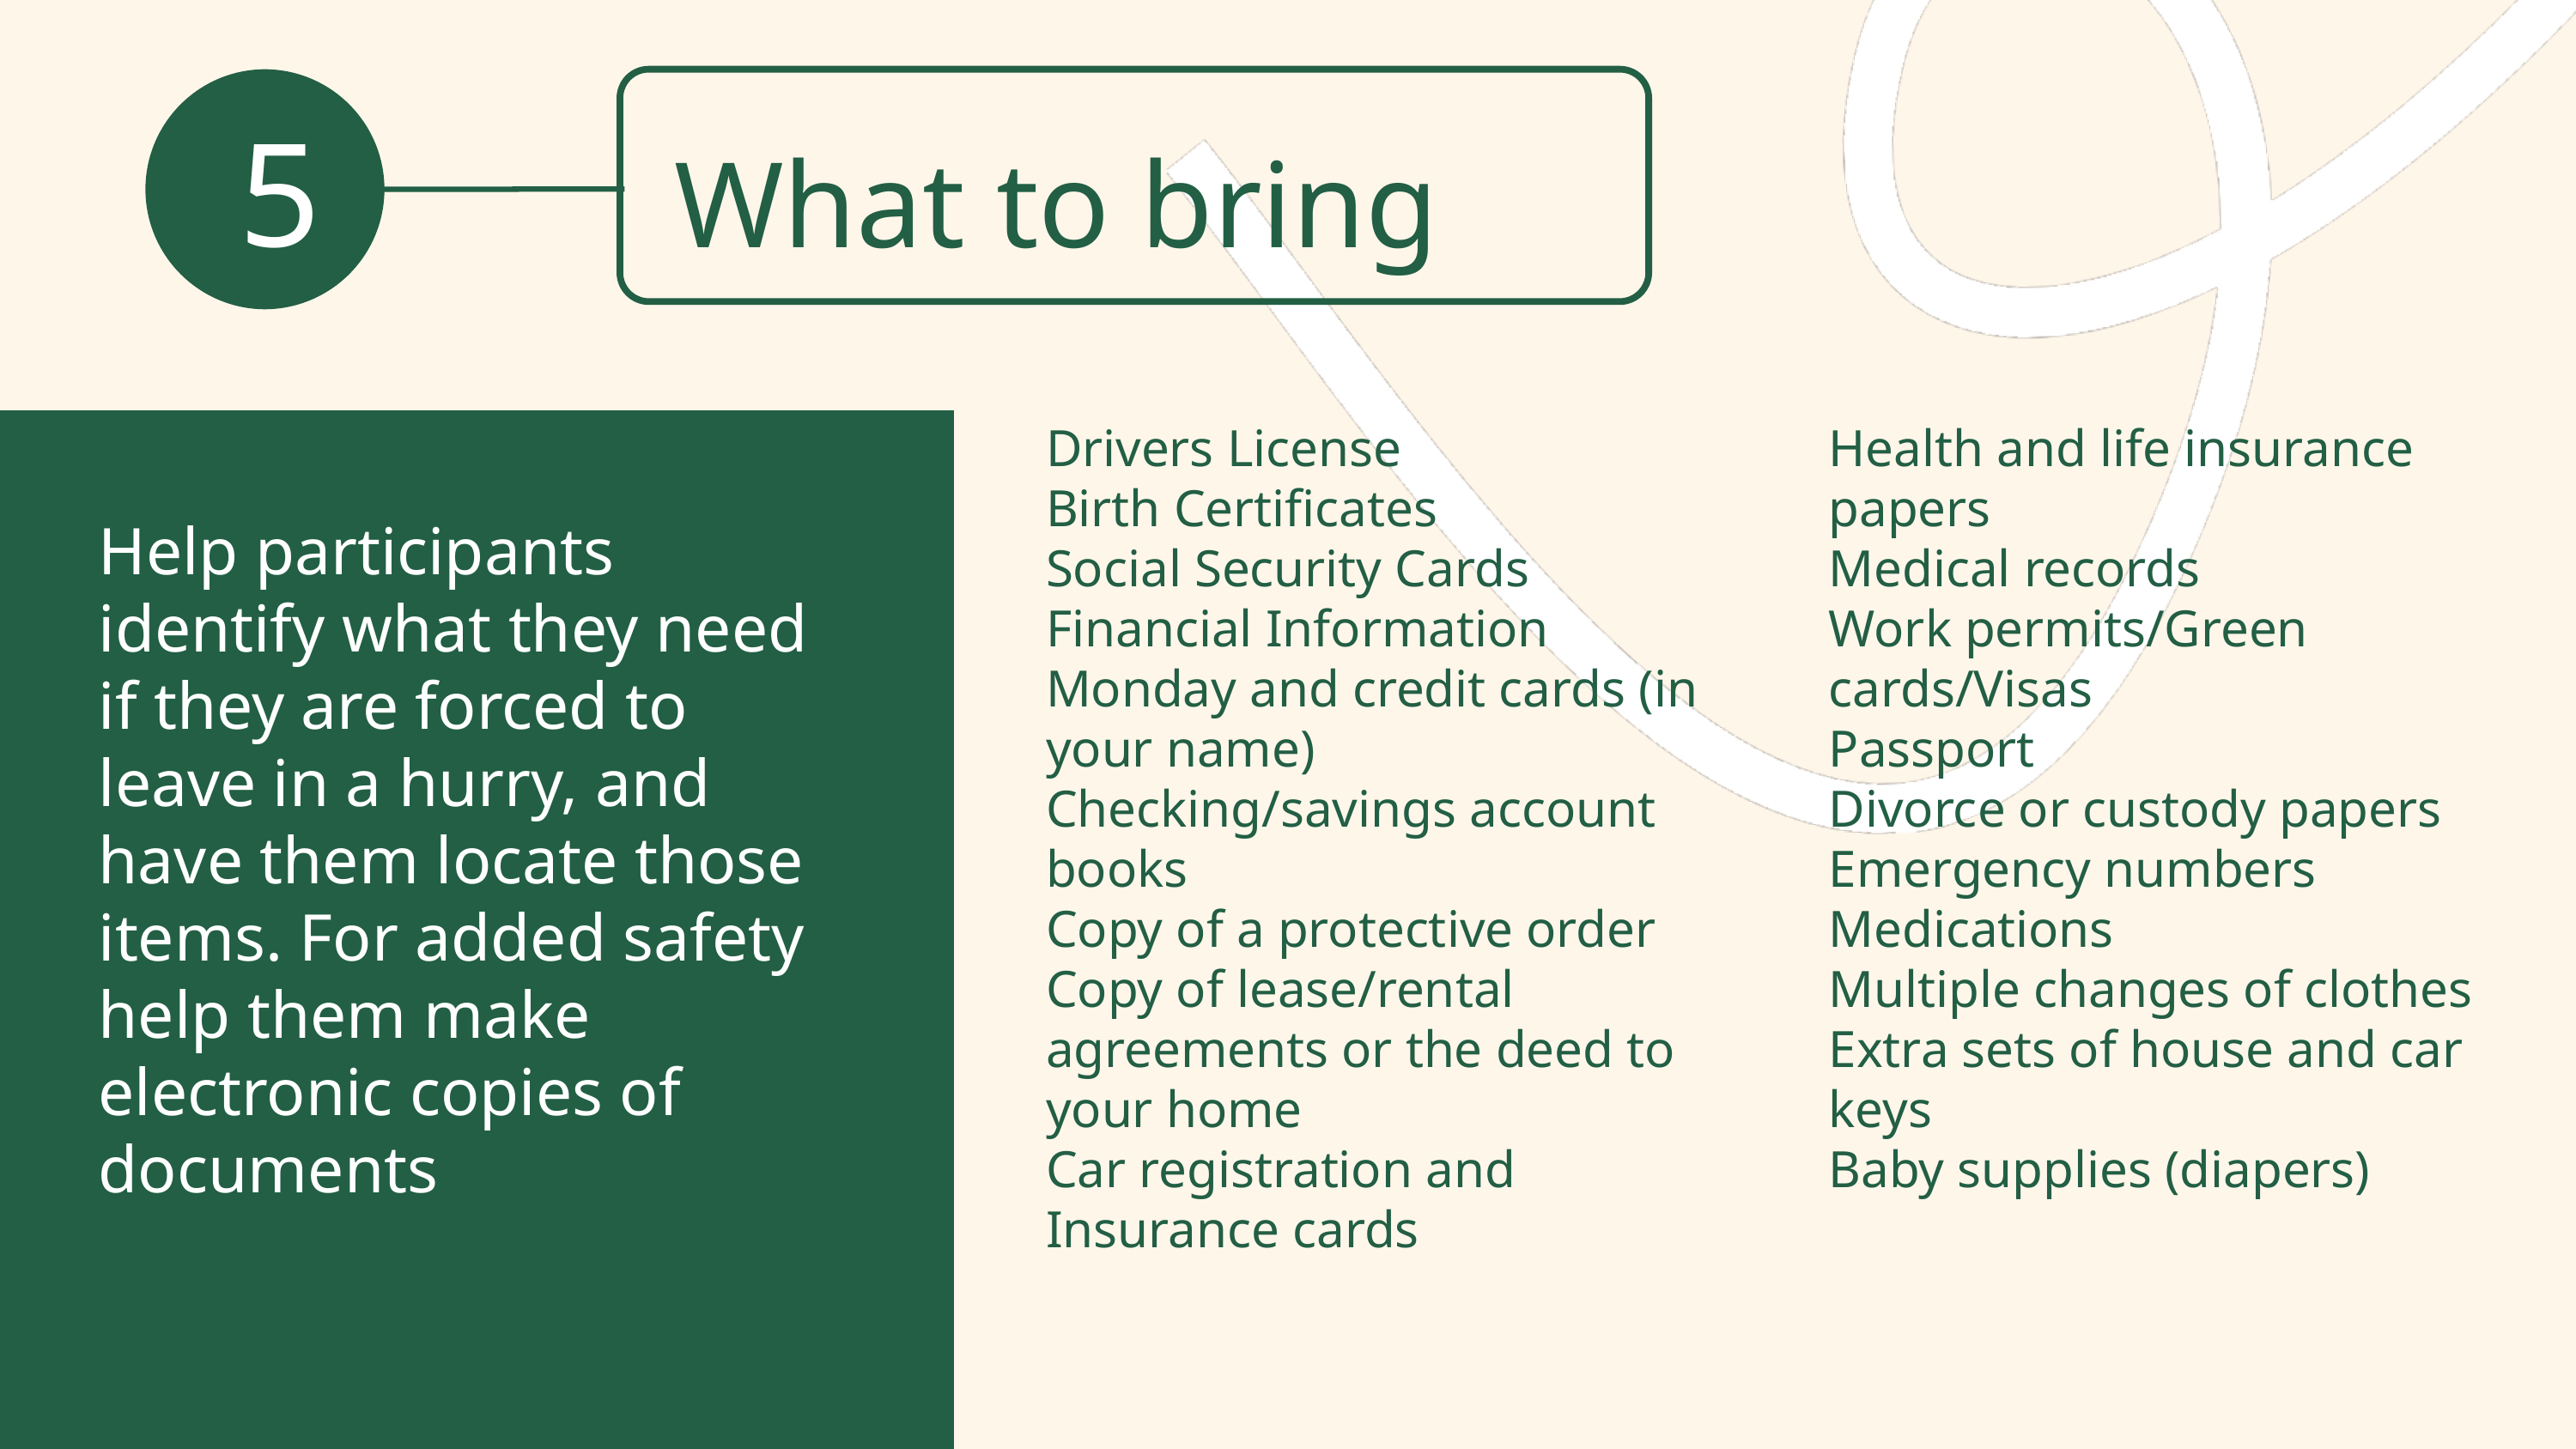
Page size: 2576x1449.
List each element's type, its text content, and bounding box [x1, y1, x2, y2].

picture [1160, 0, 2576, 841]
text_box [619, 69, 1649, 302]
text_box Drivers License Birth Certificates Social Security Cards Financial Information Monday and credit cards (in your name) Checking/savings account books Copy of a protective order Copy of lease/rental agreements or the deed to your home Car registration and Insurance cards [1033, 409, 1742, 1264]
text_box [144, 69, 386, 310]
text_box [0, 409, 954, 1449]
text_box Health and life insurance papers Medical records Work permits/Green cards/Visas Passport Divorce or custody papers Emergency numbers Medications Multiple changes of clothes Extra sets of house and car keys Baby supplies (diapers) [1816, 821, 2525, 1243]
